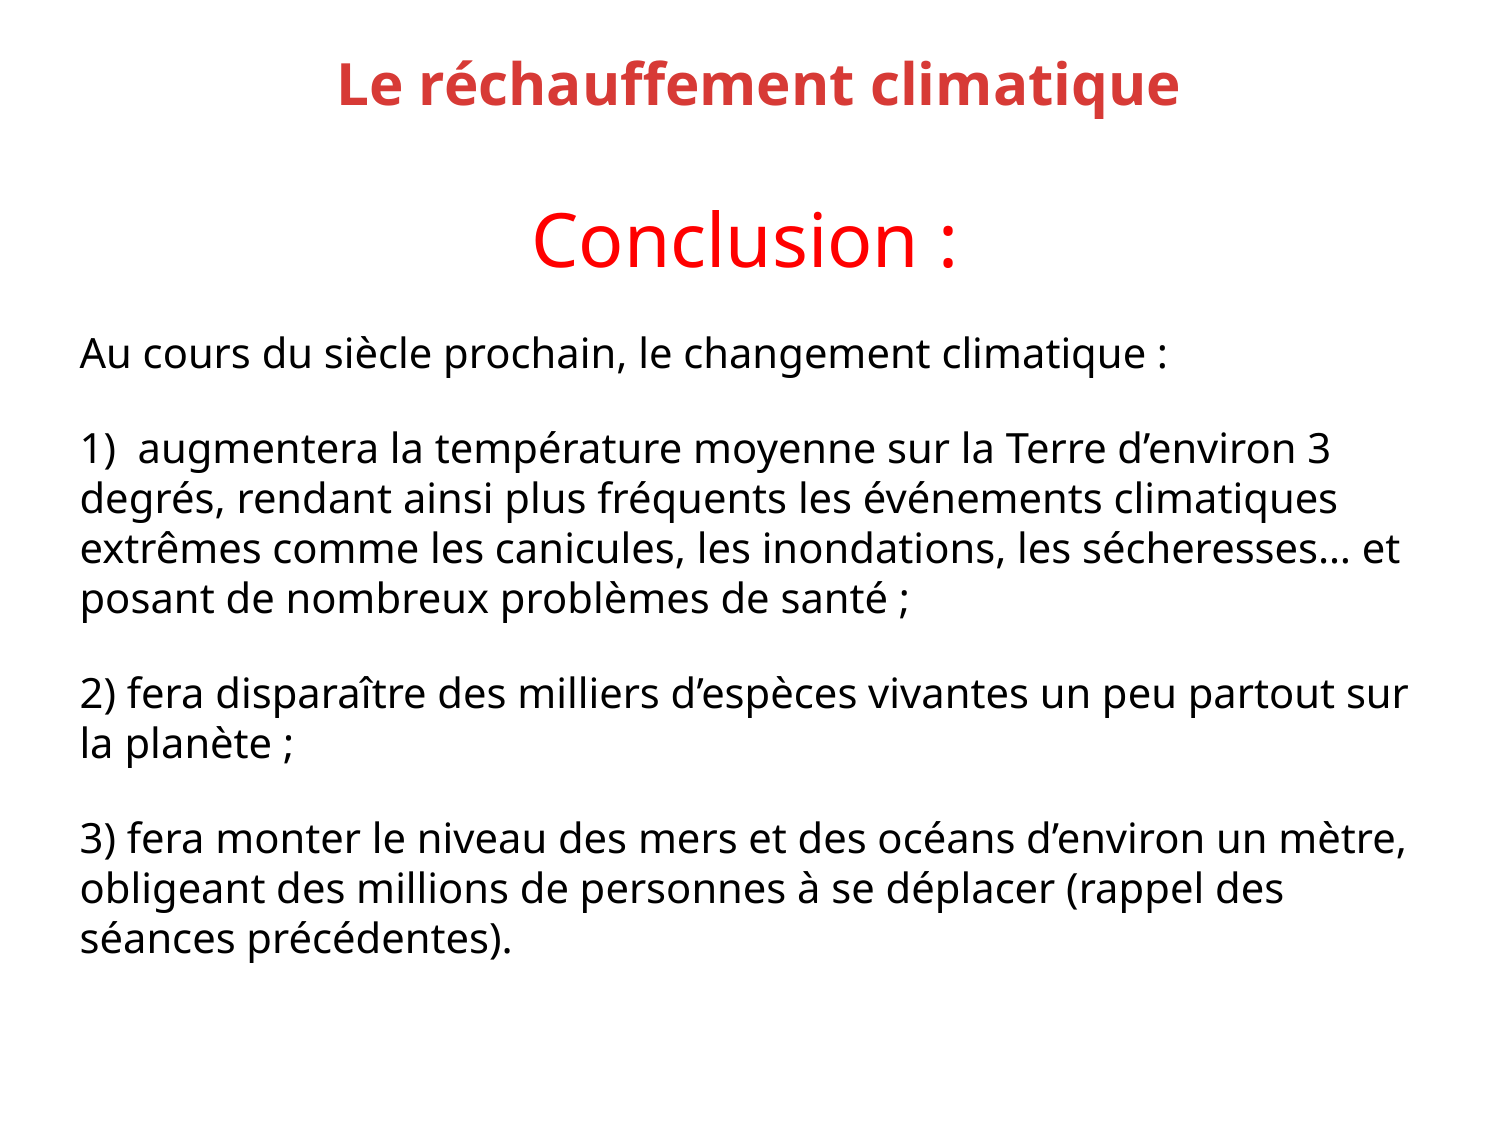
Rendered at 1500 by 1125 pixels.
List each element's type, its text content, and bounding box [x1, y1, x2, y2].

text_box Le réchauffement climatique [24, 39, 1493, 125]
text_box Conclusion : Au cours du siècle prochain, le changement climatique : 1) augmentera la température moyenne sur la Terre d’environ 3 degrés, rendant ainsi plus fréquents les événements climatiques extrêmes comme les canicules, les inondations, les sécheresses… et posant de nombreux problèmes de santé ; 2) fera disparaître des milliers d’espèces vivantes un peu partout sur la planète ; 3) fera monter le niveau des mers et des océans d’environ un mètre, obligeant des millions de personnes à se déplacer (rappel des séances précédentes). [64, 184, 1426, 990]
